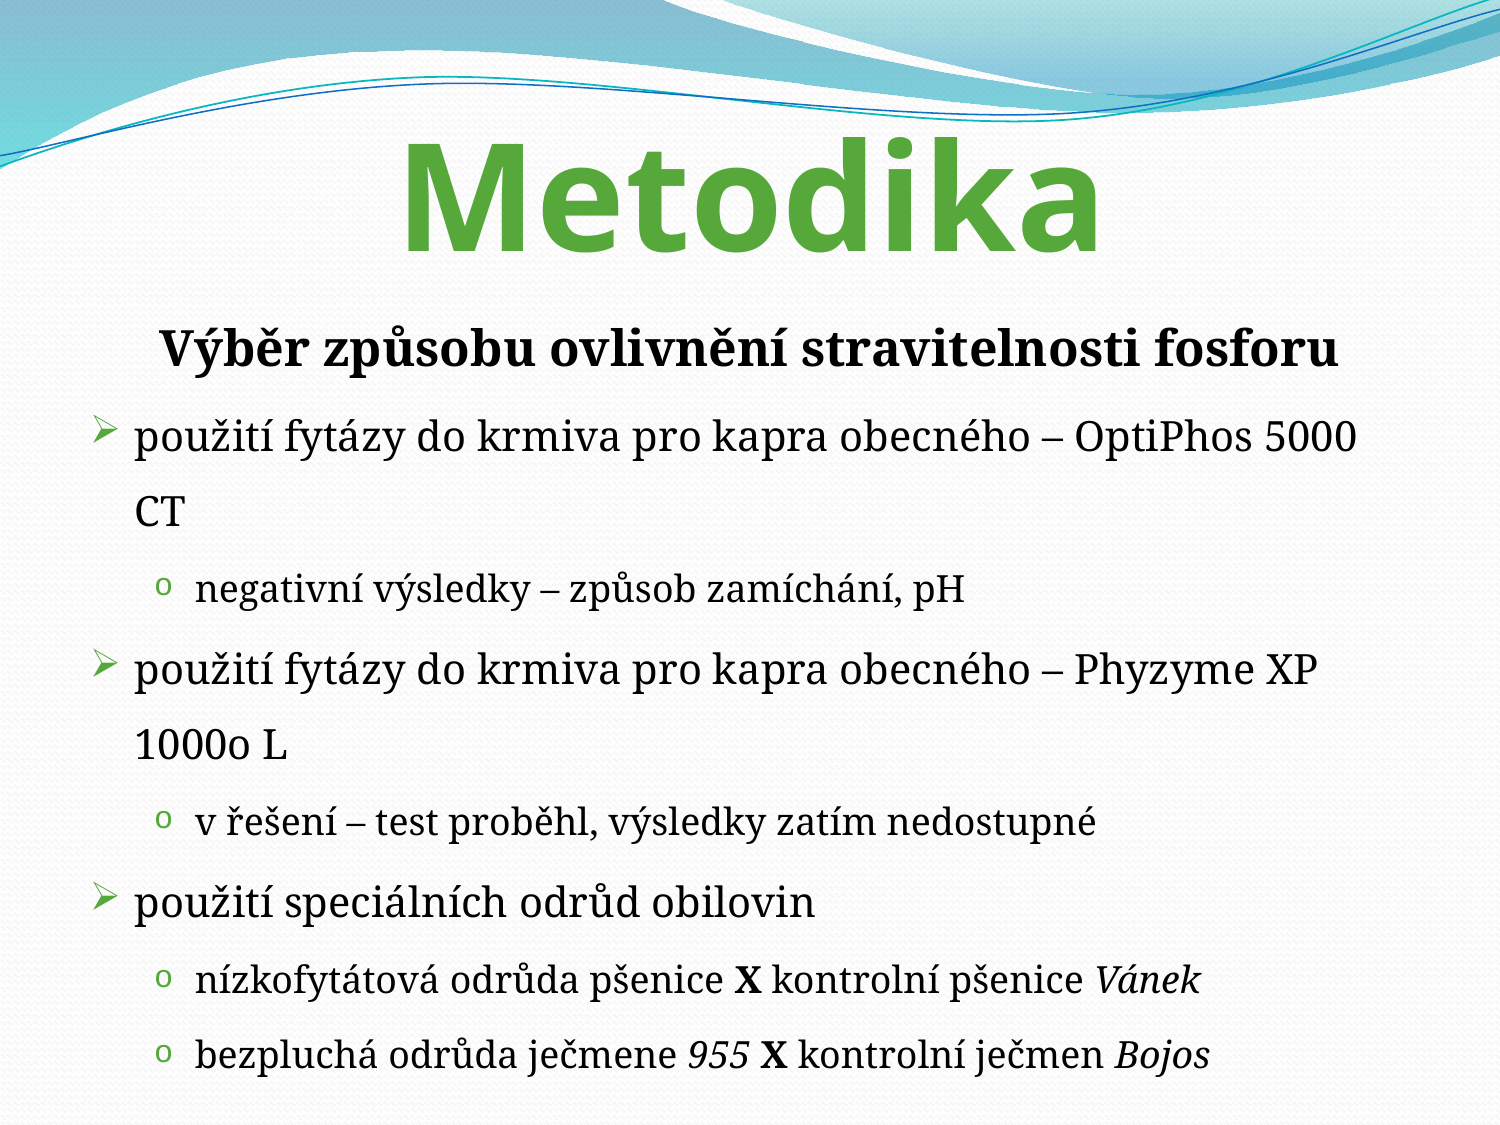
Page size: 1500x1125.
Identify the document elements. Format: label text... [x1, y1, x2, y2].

title Metodika [70, 93, 1432, 282]
list Výběr způsobu ovlivnění stravitelnosti fosforu použití fytázy do krmiva pro kapra obecného – OptiPhos 5000 CT negativní výsledky – způsob zamíchání, pH použití fytázy do krmiva pro kapra obecného – Phyzyme XP 1000o L v řešení – test proběhl, výsledky zatím nedostupné použití speciálních odrůd obilovin nízkofytátová odrůda pšenice X kontrolní pšenice Vánek bezpluchá odrůda ječmene 955 X kontrolní ječmen Bojos [75, 278, 1425, 1071]
